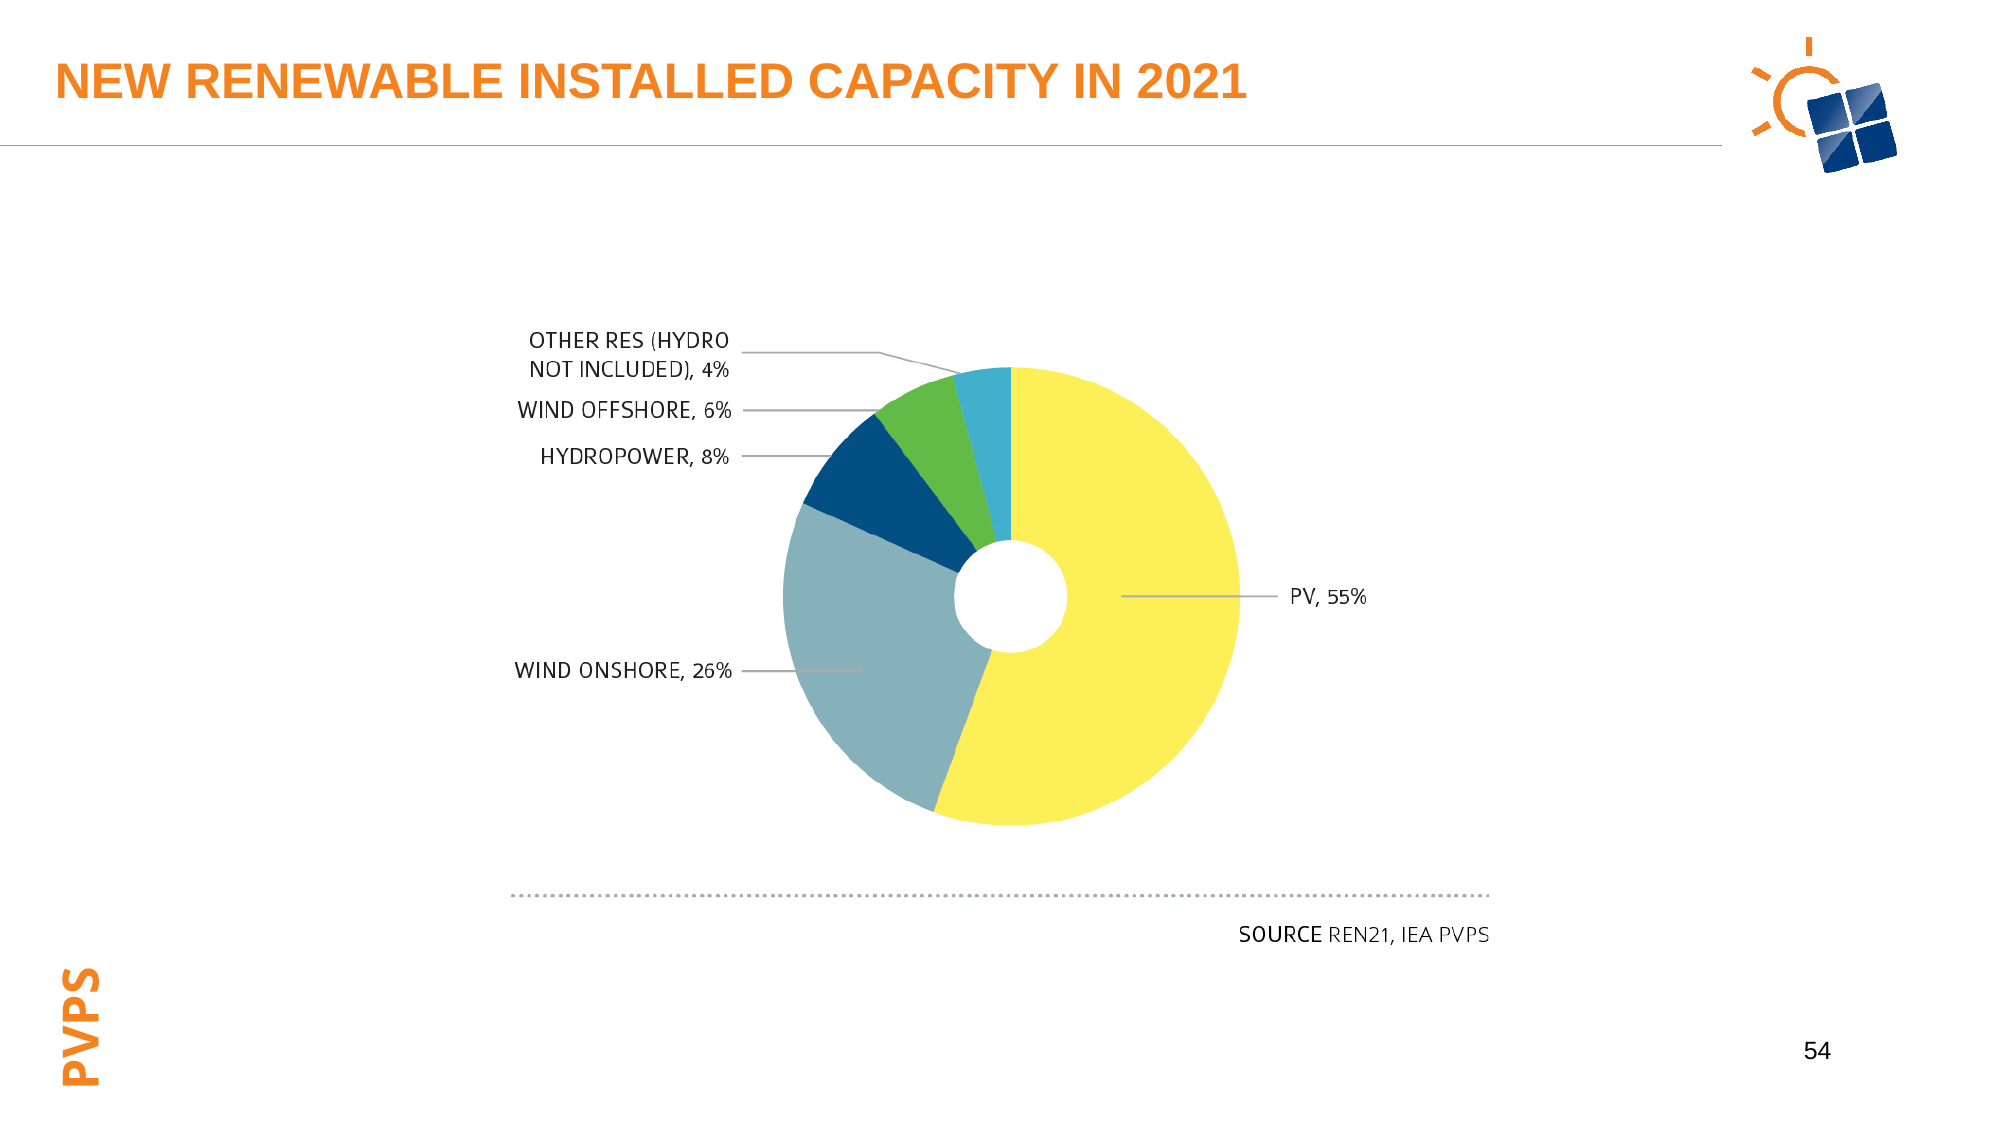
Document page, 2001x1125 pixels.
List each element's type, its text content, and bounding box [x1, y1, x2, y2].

picture [511, 324, 1489, 974]
picture [1751, 37, 1897, 173]
list NEW RENEWABLE INSTALLED CAPACITY IN 2021 [54, 47, 1650, 143]
